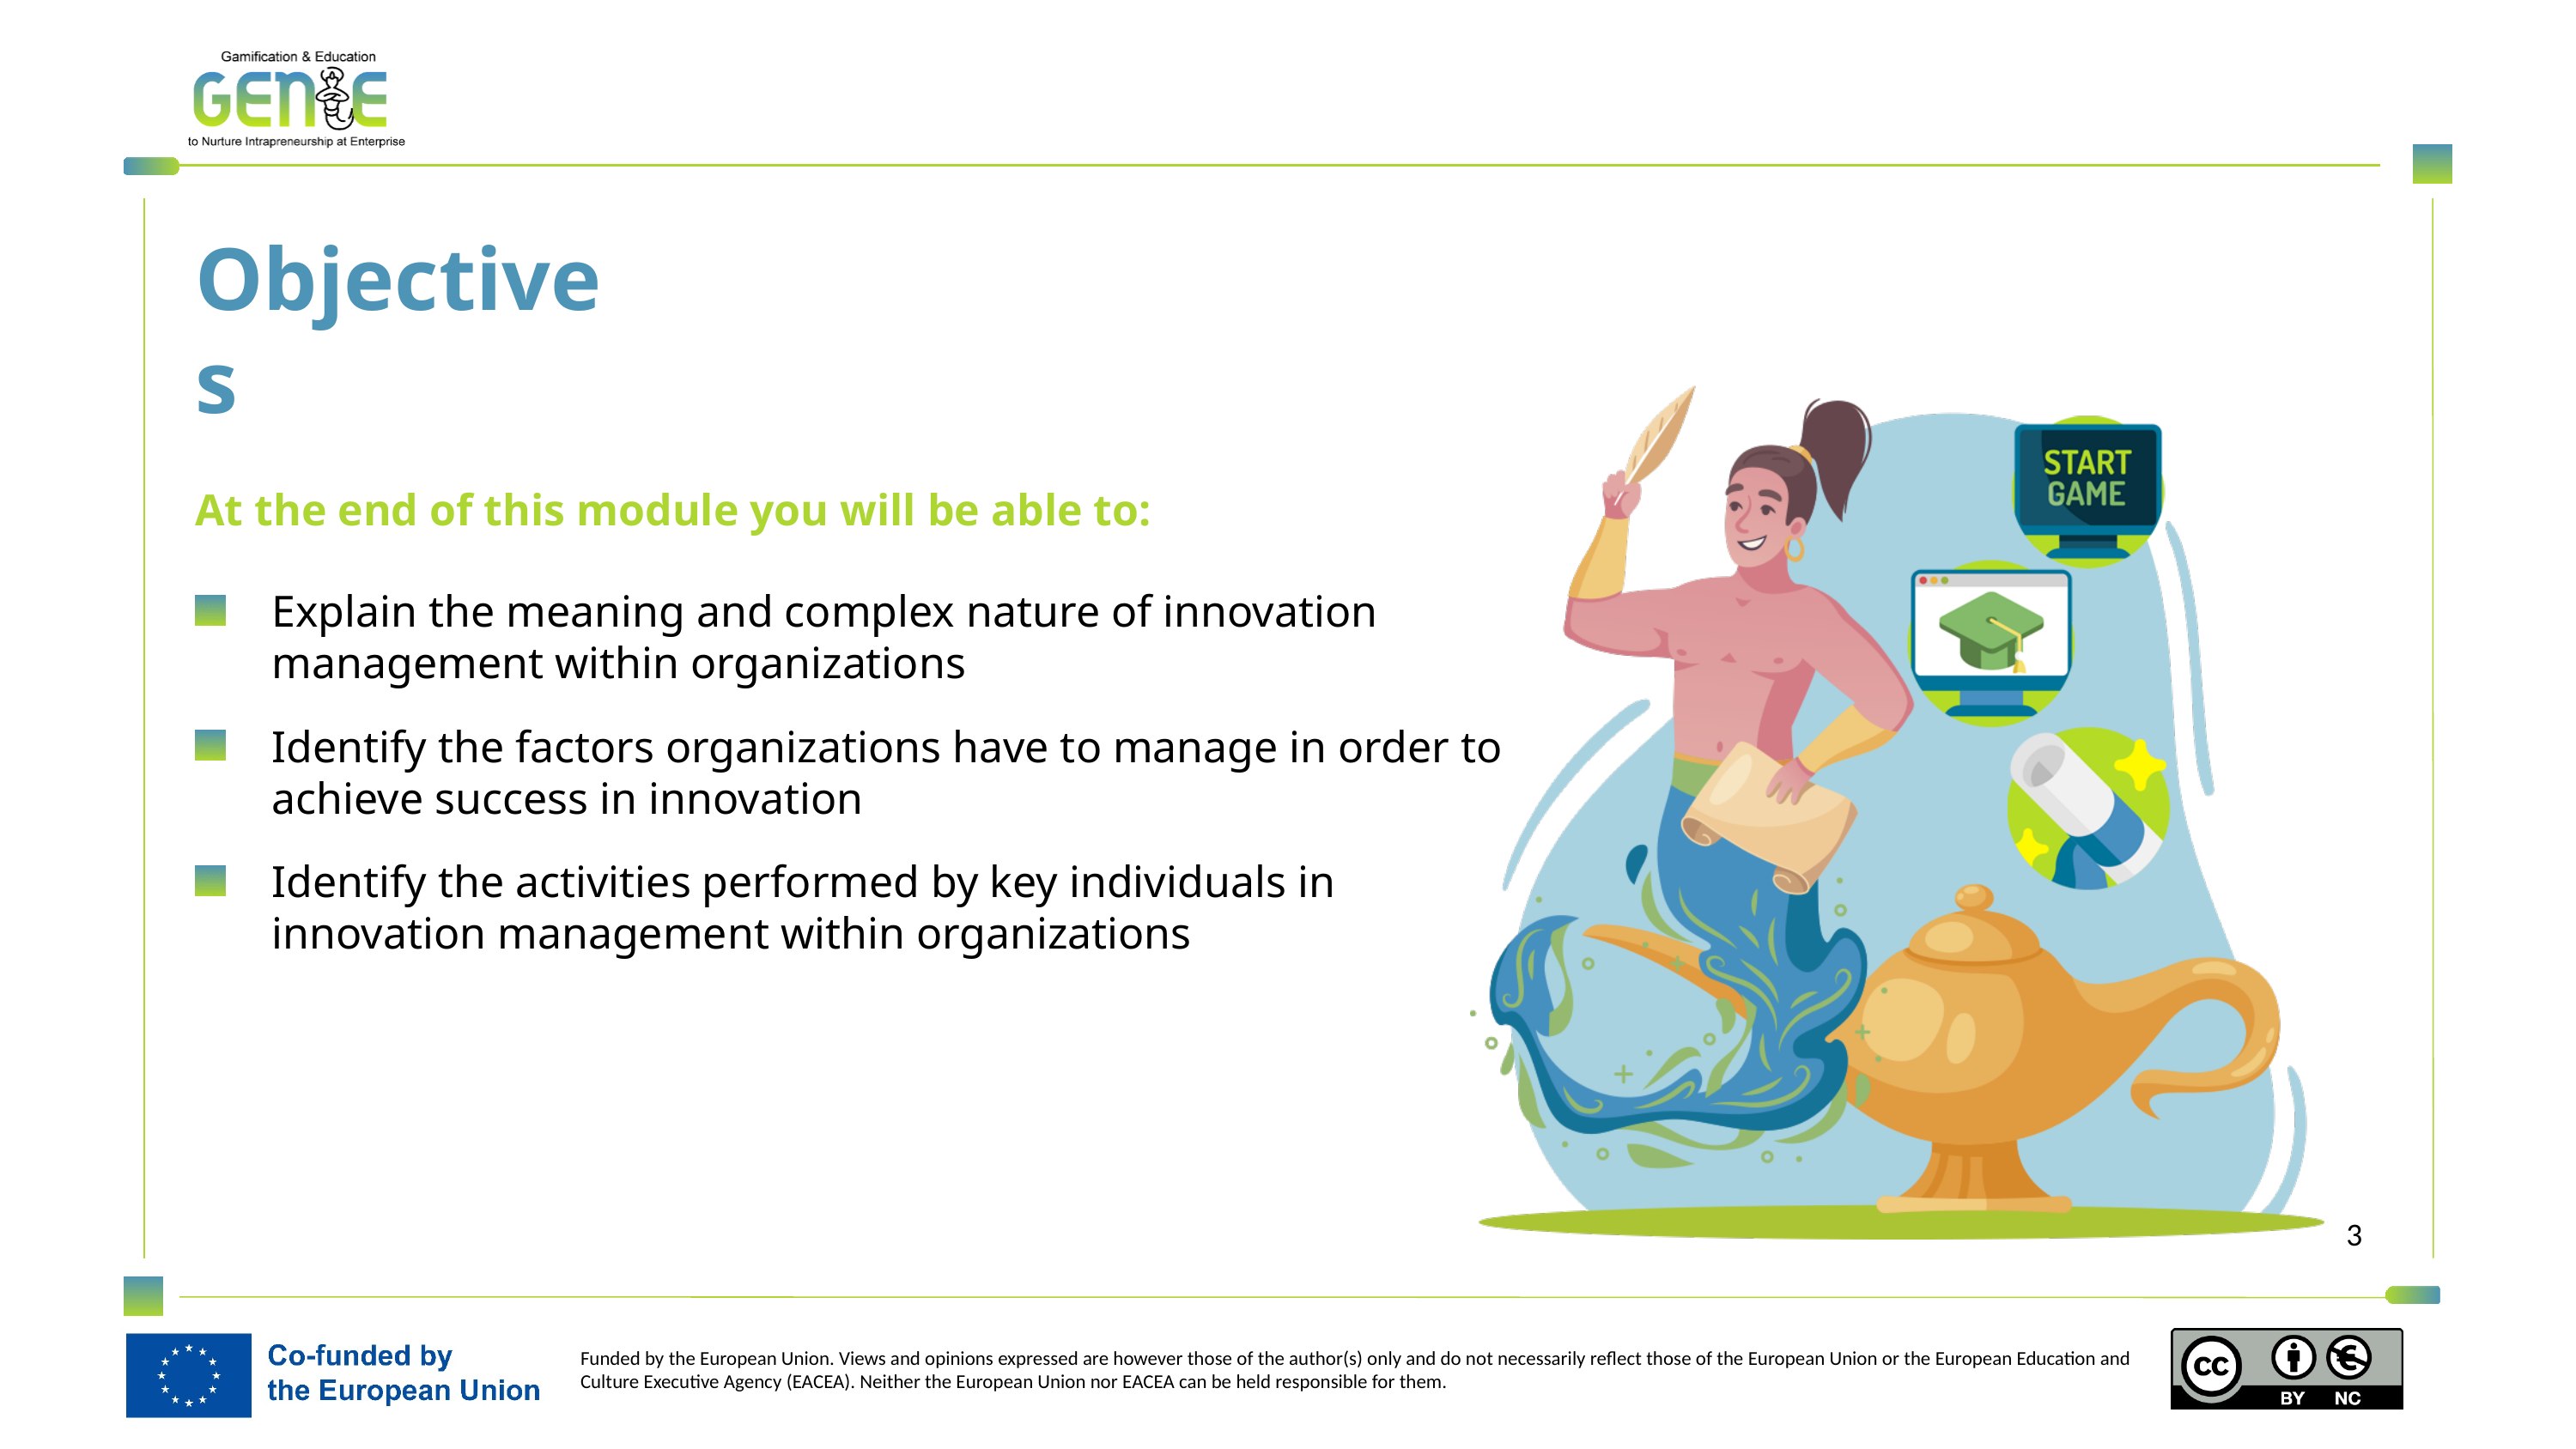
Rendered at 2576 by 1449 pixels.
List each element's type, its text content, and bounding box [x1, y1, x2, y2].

picture [111, 1328, 562, 1423]
picture [124, 1276, 163, 1316]
picture [182, 45, 408, 151]
text_box Explain the meaning and complex nature of innovation management within organizations Identify the factors organizations have to manage in order to achieve success in innovation Identify the activities performed by key individuals in innovation management within organizations [182, 578, 1532, 1263]
text_box At the end of this module you will be able to: [182, 476, 1466, 542]
picture [1470, 385, 2324, 1240]
picture [195, 595, 226, 626]
picture [195, 730, 226, 761]
picture [124, 157, 179, 175]
picture [195, 865, 226, 896]
picture [2171, 1328, 2403, 1410]
picture [2413, 144, 2452, 184]
text_box Objectives [182, 217, 656, 437]
picture [2385, 1286, 2440, 1304]
